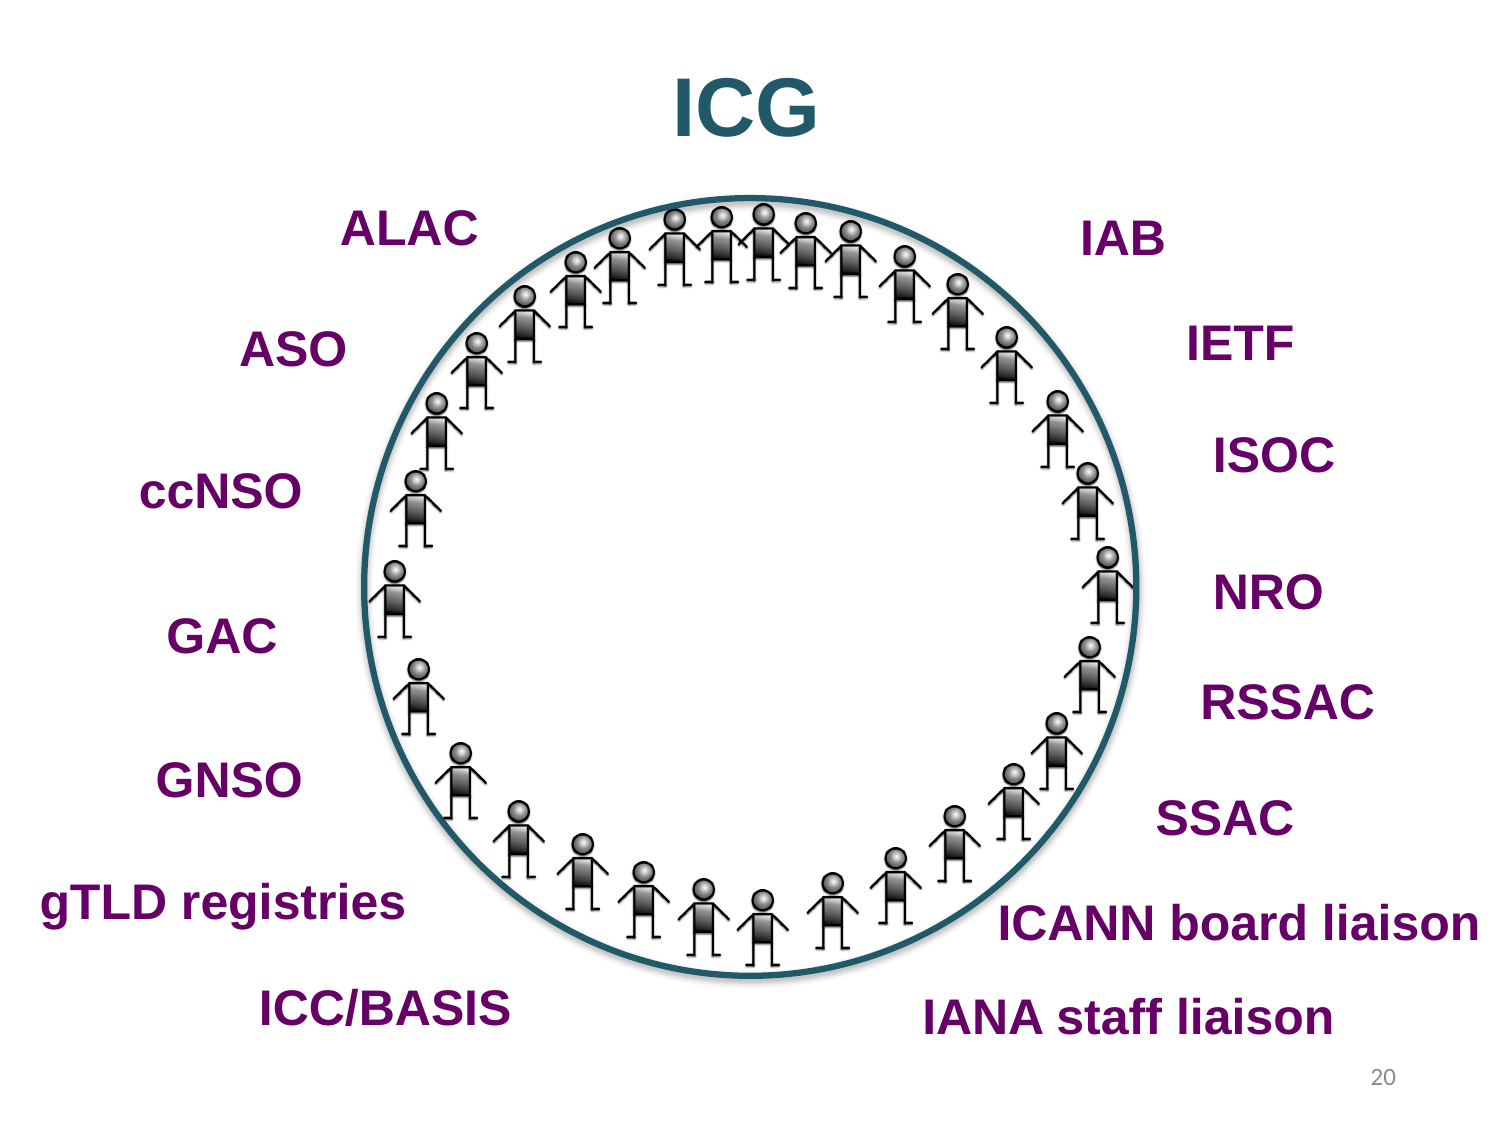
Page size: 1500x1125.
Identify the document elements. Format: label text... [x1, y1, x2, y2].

text_box [612, 213, 639, 223]
text_box [556, 924, 673, 969]
text_box ICANN board liaison [982, 883, 1496, 958]
text_box [673, 197, 872, 217]
text_box [795, 959, 852, 974]
text_box GNSO [140, 740, 318, 815]
picture [865, 633, 1119, 930]
text_box [992, 282, 1083, 387]
text_box RSSAC [1185, 662, 1390, 738]
text_box [935, 244, 974, 269]
text_box [1048, 803, 1073, 836]
text_box GAC [151, 596, 293, 671]
picture [551, 830, 612, 916]
text_box SSAC [1140, 777, 1310, 853]
picture [387, 655, 548, 883]
title ICG [0, 9, 1497, 197]
picture [363, 558, 424, 644]
text_box [364, 477, 380, 557]
text_box gTLD registries [24, 861, 422, 937]
text_box [928, 896, 982, 934]
text_box [674, 969, 730, 977]
text_box [882, 220, 931, 242]
text_box ISOC [1198, 415, 1351, 491]
picture [385, 201, 1137, 629]
picture [802, 870, 862, 955]
text_box [509, 259, 540, 282]
text_box ASO [224, 309, 363, 385]
text_box IANA staff liaison [907, 977, 1350, 1053]
text_box NRO [1198, 551, 1339, 627]
text_box [561, 235, 583, 247]
text_box [1090, 727, 1112, 774]
text_box [1123, 637, 1134, 692]
slide_number 20 [1061, 1045, 1412, 1106]
text_box [368, 294, 1071, 889]
picture [613, 859, 792, 972]
text_box IETF [1171, 302, 1310, 378]
text_box [1121, 475, 1135, 543]
text_box ccNSO [124, 450, 318, 526]
text_box [1092, 404, 1116, 460]
text_box [508, 891, 547, 919]
text_box ALAC [325, 187, 494, 263]
text_box IAB [1065, 198, 1181, 273]
text_box [864, 938, 919, 960]
text_box ICC/BASIS [244, 968, 527, 1043]
